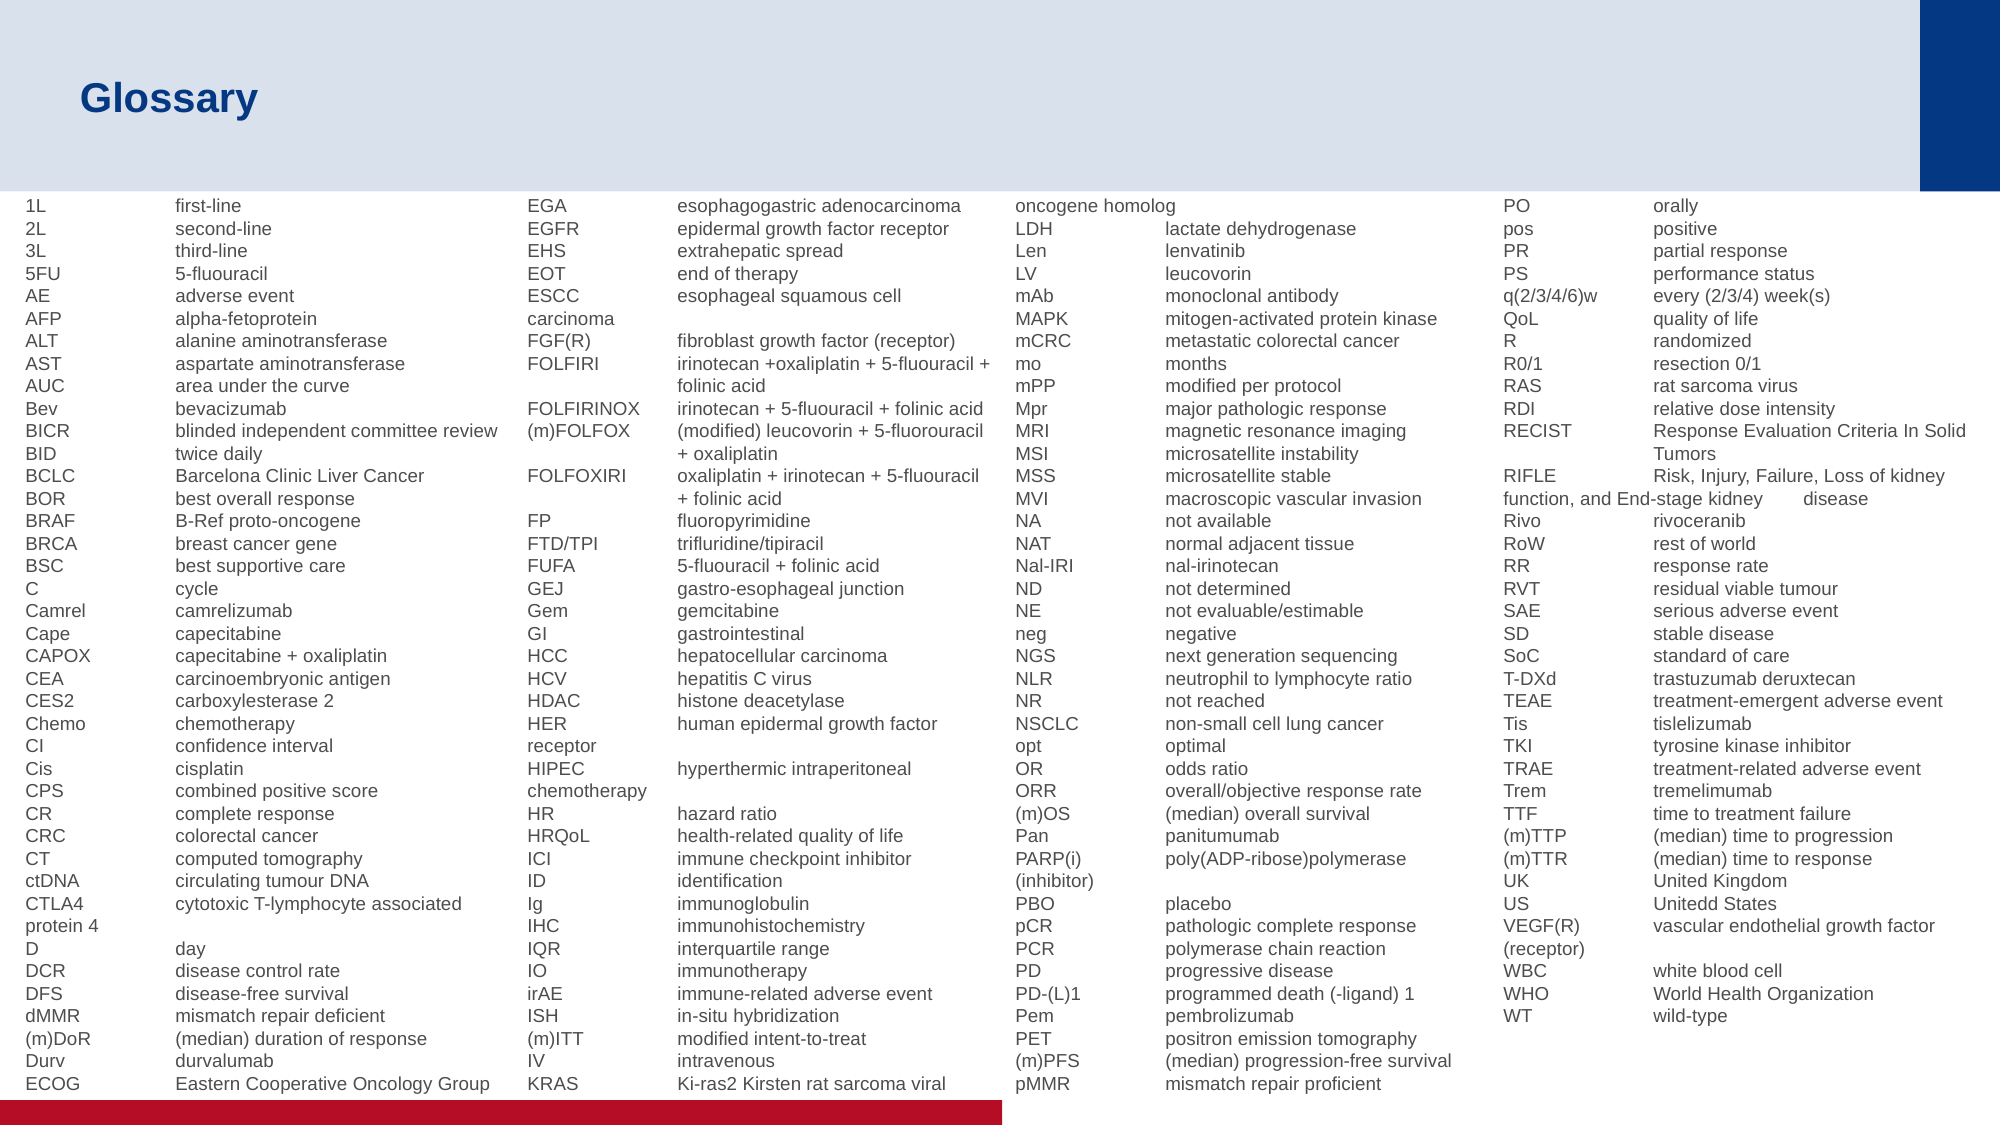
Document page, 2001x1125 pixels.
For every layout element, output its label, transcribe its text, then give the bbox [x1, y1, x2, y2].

text_box 1L first-line 2L second-line 3L third-line 5FU 5-fluouracil AE adverse event AFP alpha-fetoprotein ALT alanine aminotransferase AST aspartate aminotransferase AUC area under the curve Bev bevacizumab BICR blinded independent committee review BID twice daily BCLC Barcelona Clinic Liver Cancer BOR best overall response BRAF B-Ref proto-oncogene BRCA breast cancer gene BSC best supportive care C cycle Camrel camrelizumab Cape capecitabine CAPOX capecitabine + oxaliplatin CEA carcinoembryonic antigen CES2 carboxylesterase 2 Chemo chemotherapy CI confidence interval Cis cisplatin CPS combined positive score CR complete response CRC colorectal cancer CT computed tomography ctDNA circulating tumour DNA CTLA4 cytotoxic T-lymphocyte associated protein 4 D day DCR disease control rate DFS disease-free survival dMMR mismatch repair deficient (m)DoR (median) duration of response Durv durvalumab ECOG Eastern Cooperative Oncology Group EGA esophagogastric adenocarcinoma EGFR epidermal growth factor receptor EHS extrahepatic spread EOT end of therapy ESCC esophageal squamous cell carcinoma FGF(R) fibroblast growth factor (receptor) FOLFIRI irinotecan +oxaliplatin + 5-fluouracil + folinic acid FOLFIRINOX irinotecan + 5-fluouracil + folinic acid (m)FOLFOX (modified) leucovorin + 5-fluorouracil + oxaliplatin FOLFOXIRI oxaliplatin + irinotecan + 5-fluouracil + folinic acid FP fluoropyrimidine FTD/TPI trifluridine/tipiracil FUFA 5-fluouracil + folinic acid GEJ gastro-esophageal junction Gem gemcitabine GI gastrointestinal HCC hepatocellular carcinoma HCV hepatitis C virus HDAC histone deacetylase HER human epidermal growth factor receptor HIPEC hyperthermic intraperitoneal chemotherapy HR hazard ratio HRQoL health-related quality of life ICI immune checkpoint inhibitor ID identification Ig immunoglobulin IHC immunohistochemistry IQR interquartile range IO immunotherapy irAE immune-related adverse event ISH in-situ hybridization (m)ITT modified intent-to-treat IV intravenous KRAS Ki-ras2 Kirsten rat sarcoma viral oncogene homolog LDH lactate dehydrogenase Len lenvatinib LV leucovorin mAb monoclonal antibody MAPK mitogen-activated protein kinase mCRC metastatic colorectal cancer mo months mPP modified per protocol Mpr major pathologic response MRI magnetic resonance imaging MSI microsatellite instability MSS microsatellite stable MVI macroscopic vascular invasion NA not available NAT normal adjacent tissue Nal-IRI nal-irinotecan ND not determined NE not evaluable/estimable neg negative NGS next generation sequencing NLR neutrophil to lymphocyte ratio NR not reached NSCLC non-small cell lung cancer opt optimal OR odds ratio ORR overall/objective response rate (m)OS (median) overall survival Pan panitumumab PARP(i) poly(ADP-ribose)polymerase (inhibitor) PBO placebo pCR pathologic complete response PCR polymerase chain reaction PD progressive disease PD-(L)1 programmed death (-ligand) 1 Pem pembrolizumab PET positron emission tomography (m)PFS (median) progression-free survival pMMR mismatch repair proficient PO orally pos positive PR partial response PS performance status q(2/3/4/6)w every (2/3/4) week(s) QoL quality of life R randomized R0/1 resection 0/1 RAS rat sarcoma virus RDI relative dose intensity RECIST Response Evaluation Criteria In Solid Tumors RIFLE Risk, Injury, Failure, Loss of kidney function, and End-stage kidney disease Rivo rivoceranib RoW rest of world RR response rate RVT residual viable tumour SAE serious adverse event SD stable disease SoC standard of care T-DXd trastuzumab deruxtecan TEAE treatment-emergent adverse event Tis tislelizumab TKI tyrosine kinase inhibitor TRAE treatment-related adverse event Trem tremelimumab TTF time to treatment failure (m)TTP (median) time to progression (m)TTR (median) time to response UK United Kingdom US Unitedd States VEGF(R) vascular endothelial growth factor (receptor) WBC white blood cell WHO World Health Organization WT wild-type [10, 203, 1992, 1085]
title Glossary [79, 29, 1882, 162]
